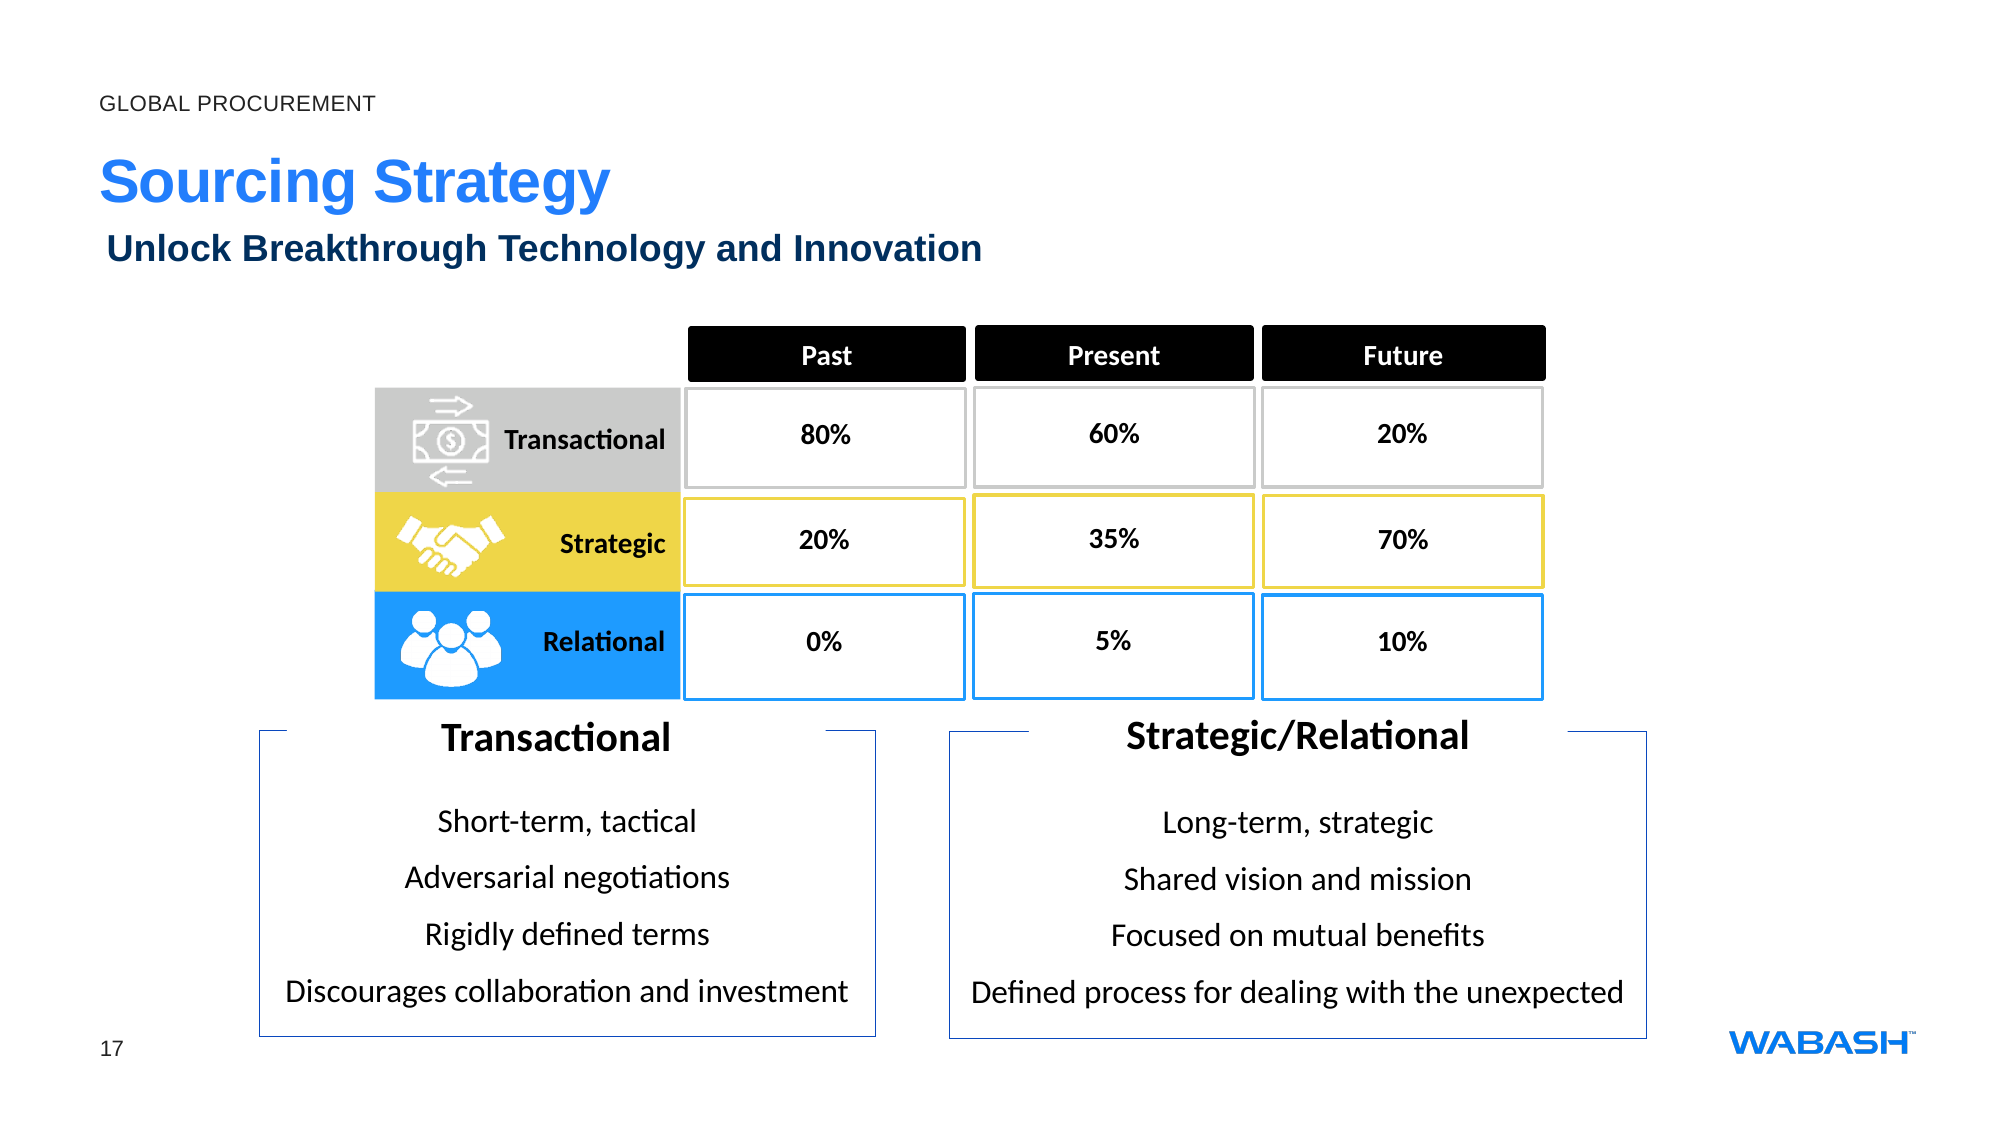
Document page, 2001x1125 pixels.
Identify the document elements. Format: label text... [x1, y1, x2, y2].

text_box Unlock Breakthrough Technology and Innovation [91, 216, 1093, 277]
picture [1714, 1007, 1927, 1078]
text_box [259, 700, 1648, 1039]
list Global Procurement [99, 86, 1900, 147]
title Sourcing Strategy [99, 149, 1900, 210]
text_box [355, 325, 1544, 701]
